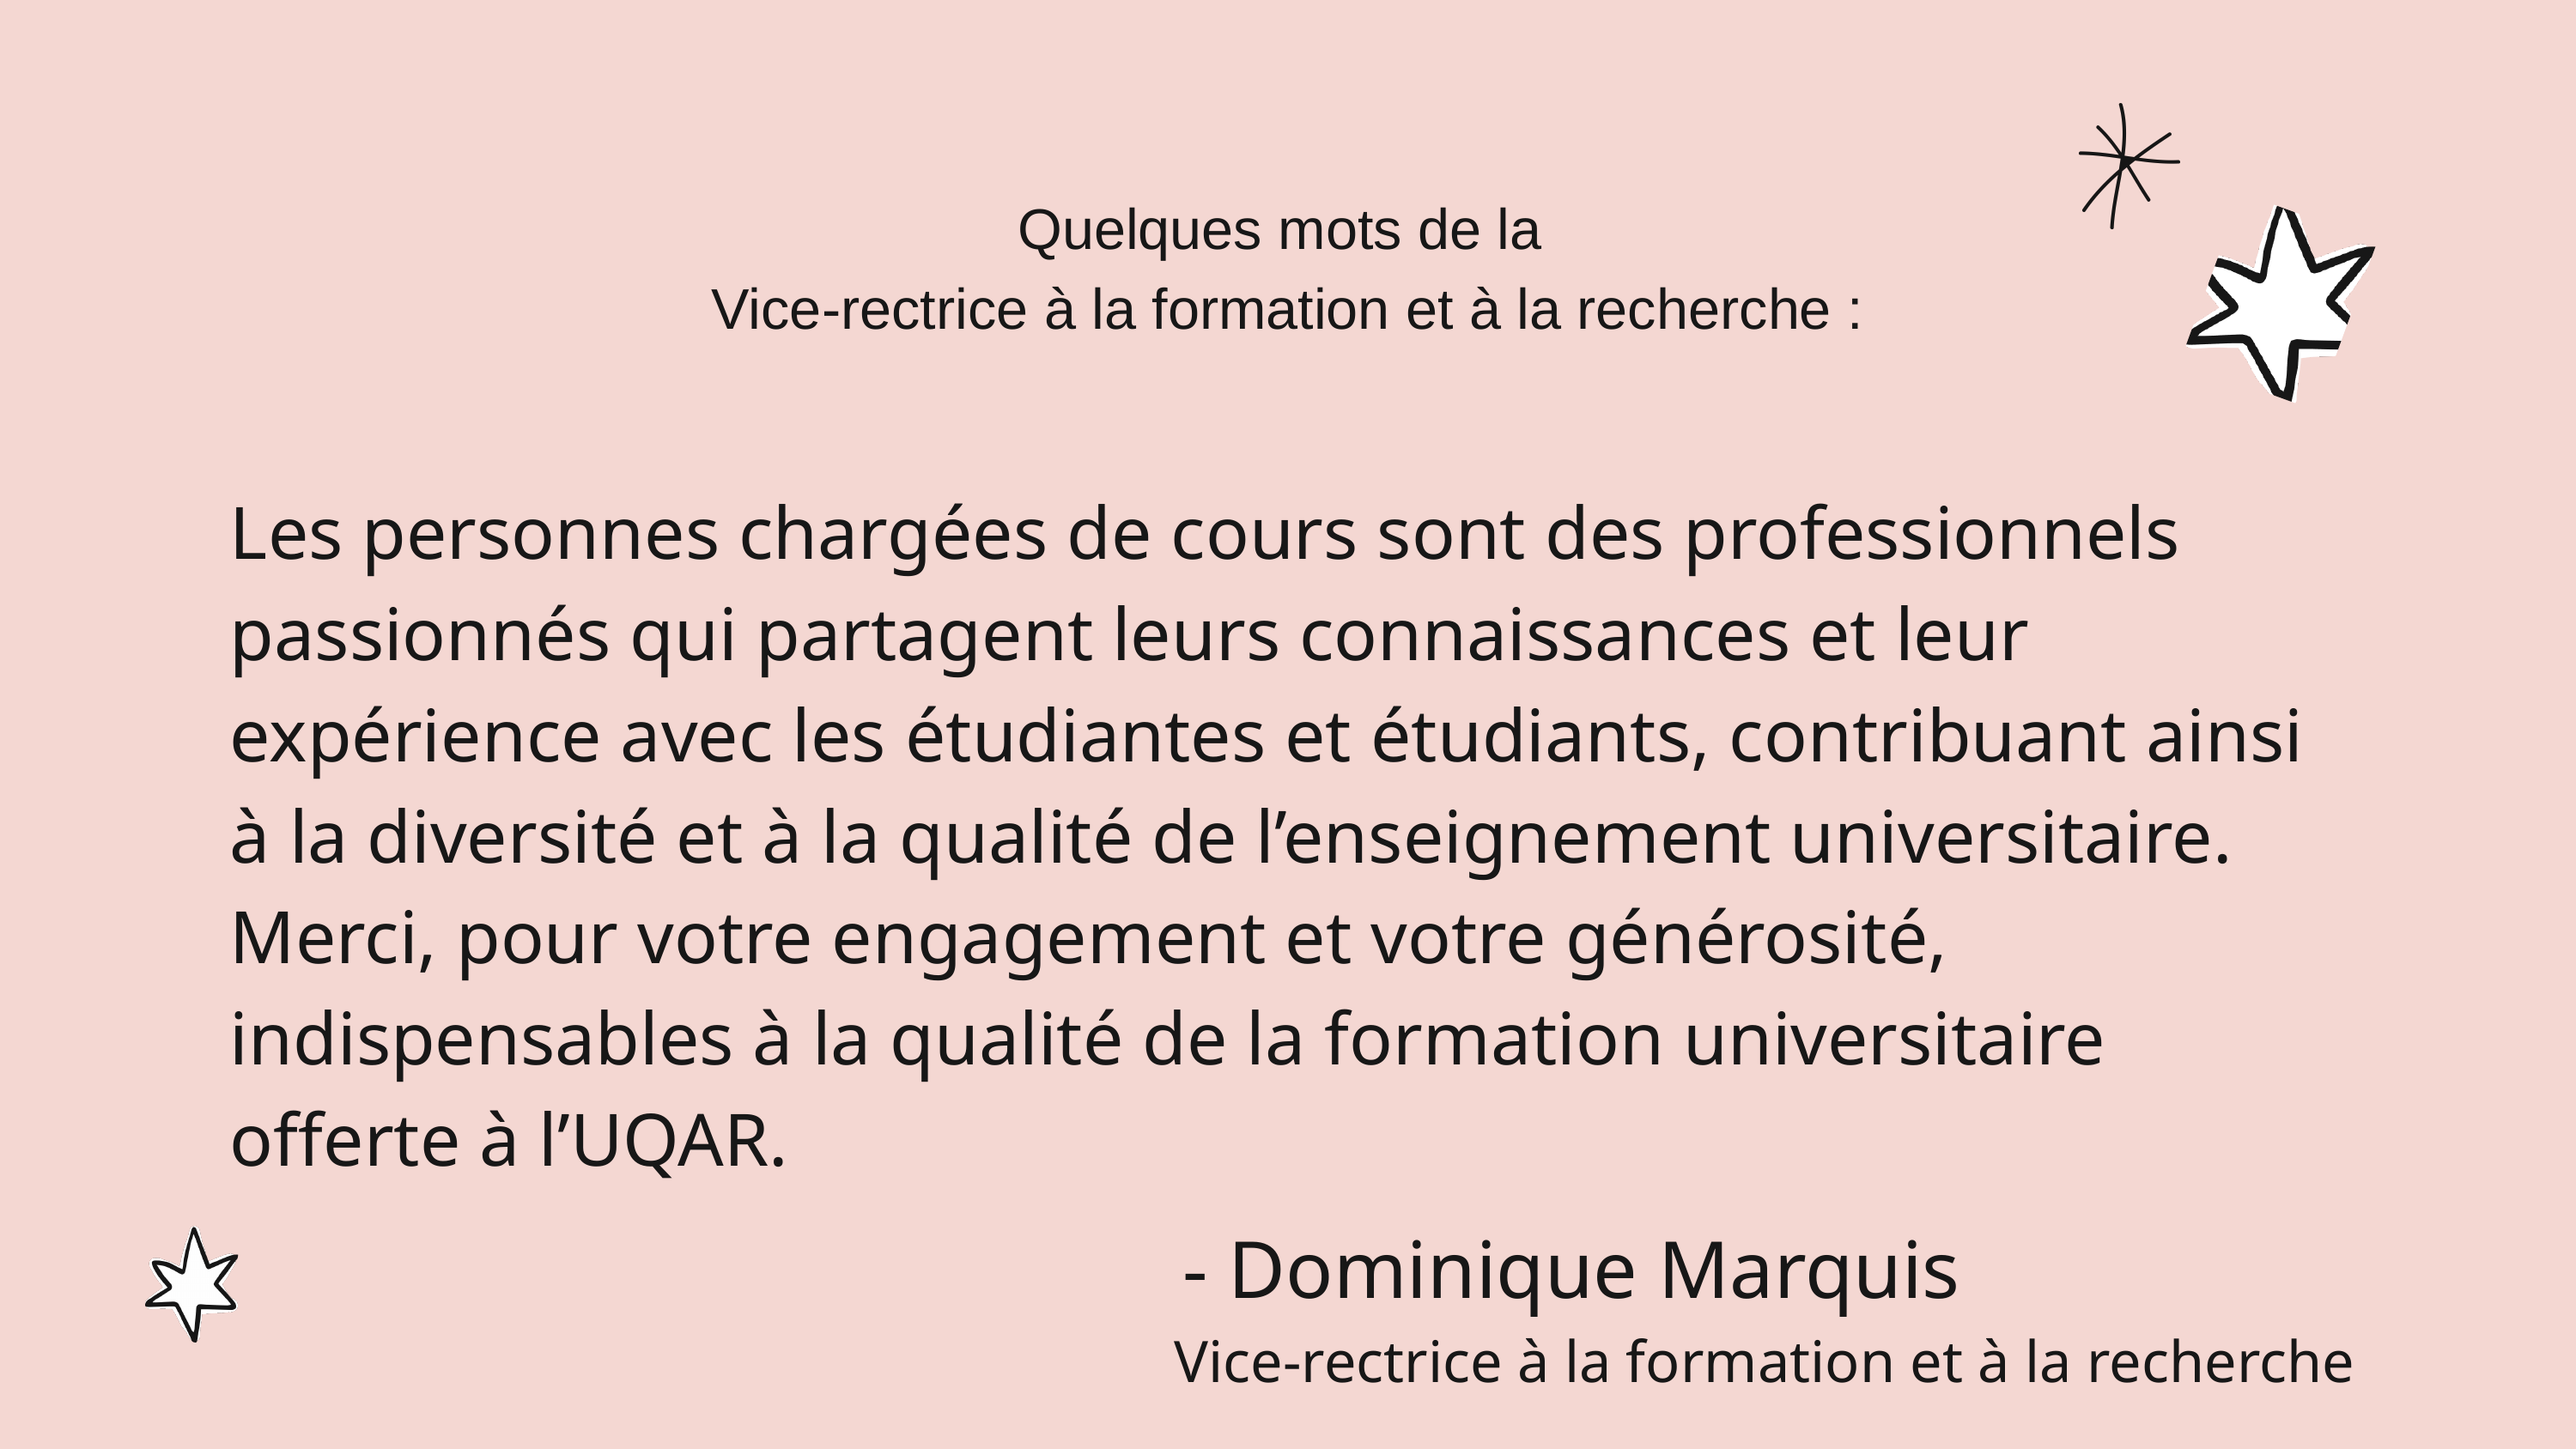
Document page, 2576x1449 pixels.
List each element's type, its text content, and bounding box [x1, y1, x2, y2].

text_box [2180, 192, 2378, 411]
text_box Quelques mots de la Vice-rectrice à la formation et à la recherche : [665, 180, 1911, 342]
text_box [144, 1226, 239, 1343]
text_box Les personnes chargées de cours sont des professionnels passionnés qui partagent leurs connaissances et leur expérience avec les étudiantes et étudiants, contribuant ainsi à la diversité et à la qualité de l’enseignement universitaire. Merci, pour votre engagement et votre générosité, indispensables à la qualité de la formation universitaire offerte à l’UQAR. [229, 472, 2347, 1181]
text_box - Dominique Marquis Vice-rectrice à la formation et à la recherche [1142, 1203, 2389, 1395]
text_box [2078, 102, 2181, 231]
